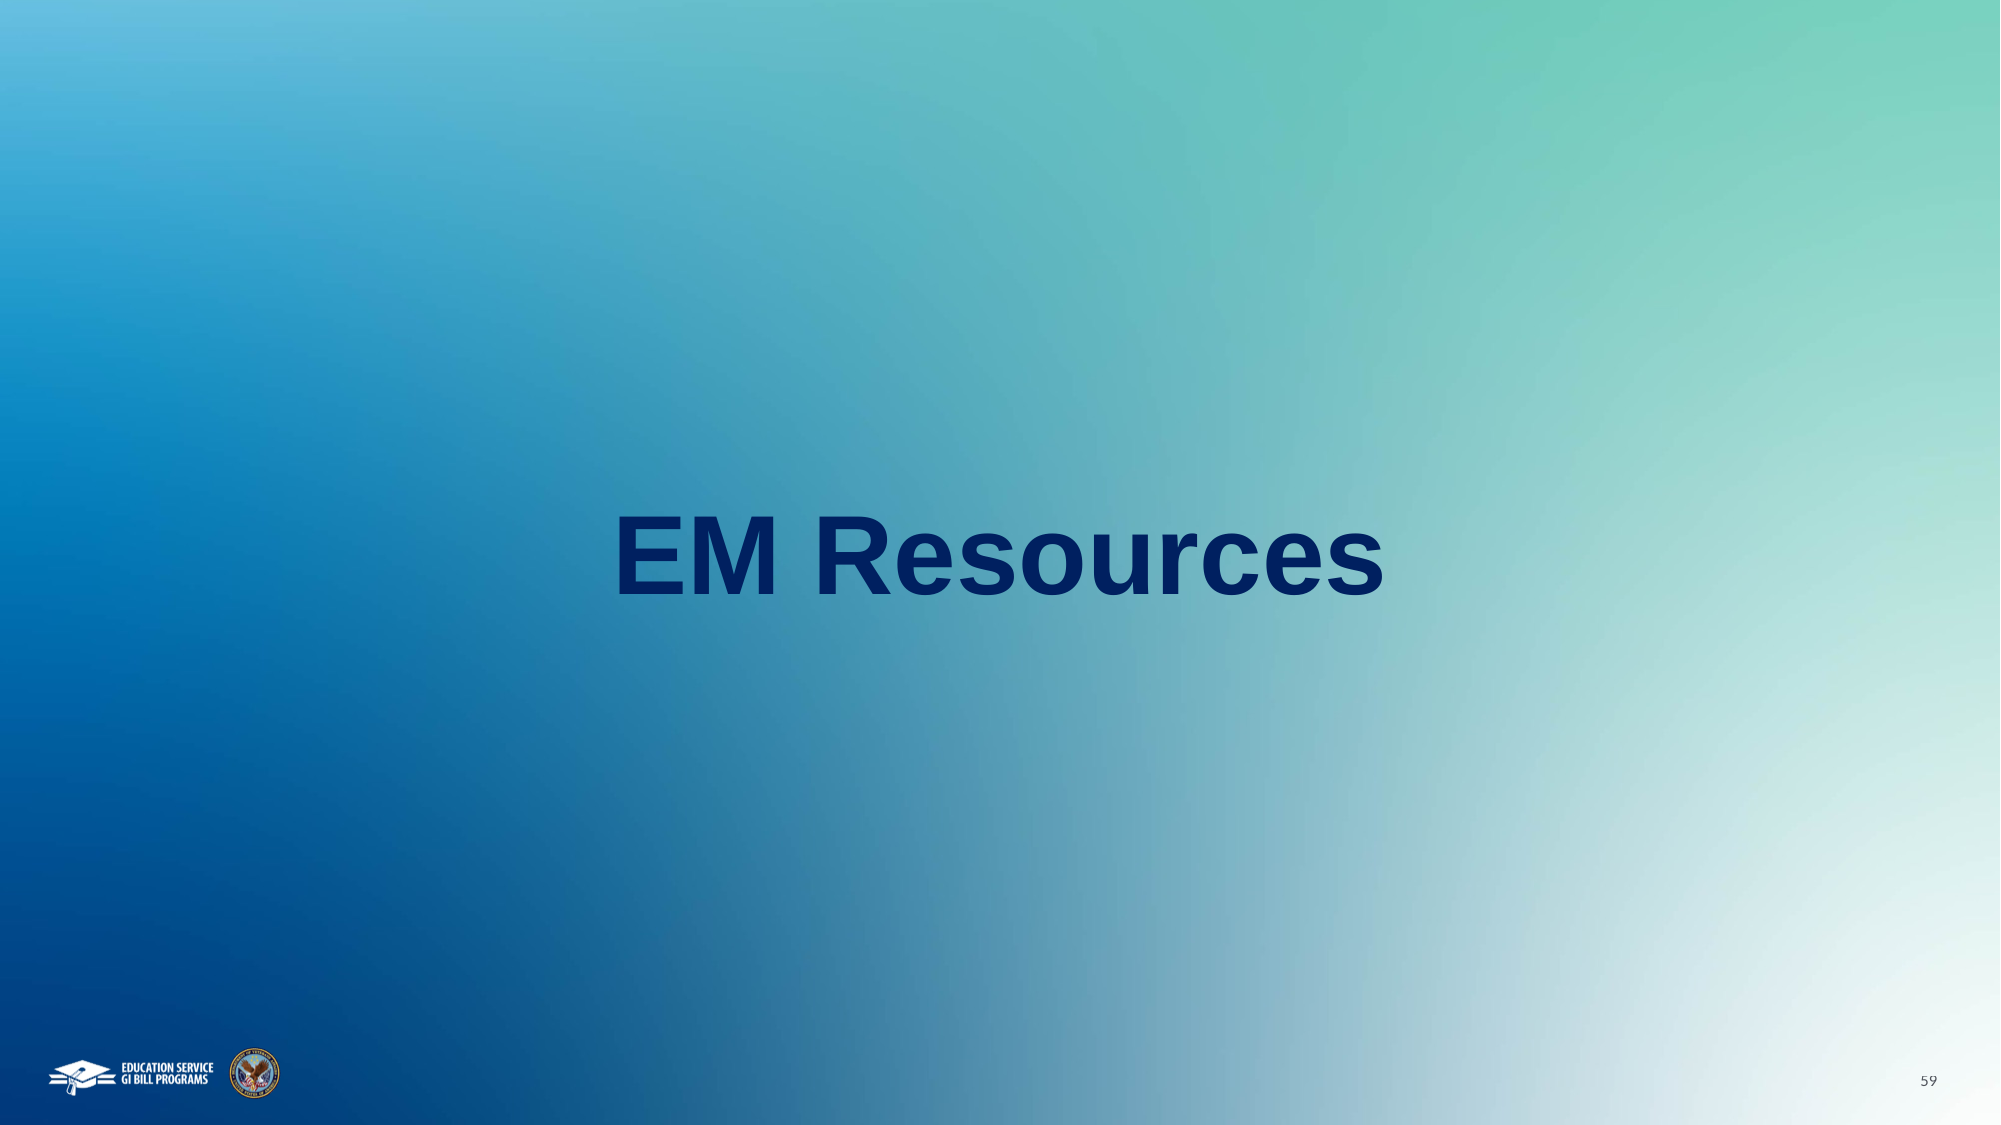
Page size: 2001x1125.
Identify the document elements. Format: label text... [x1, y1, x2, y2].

title EM Resources [290, 330, 1710, 795]
picture [0, 0, 2000, 1125]
